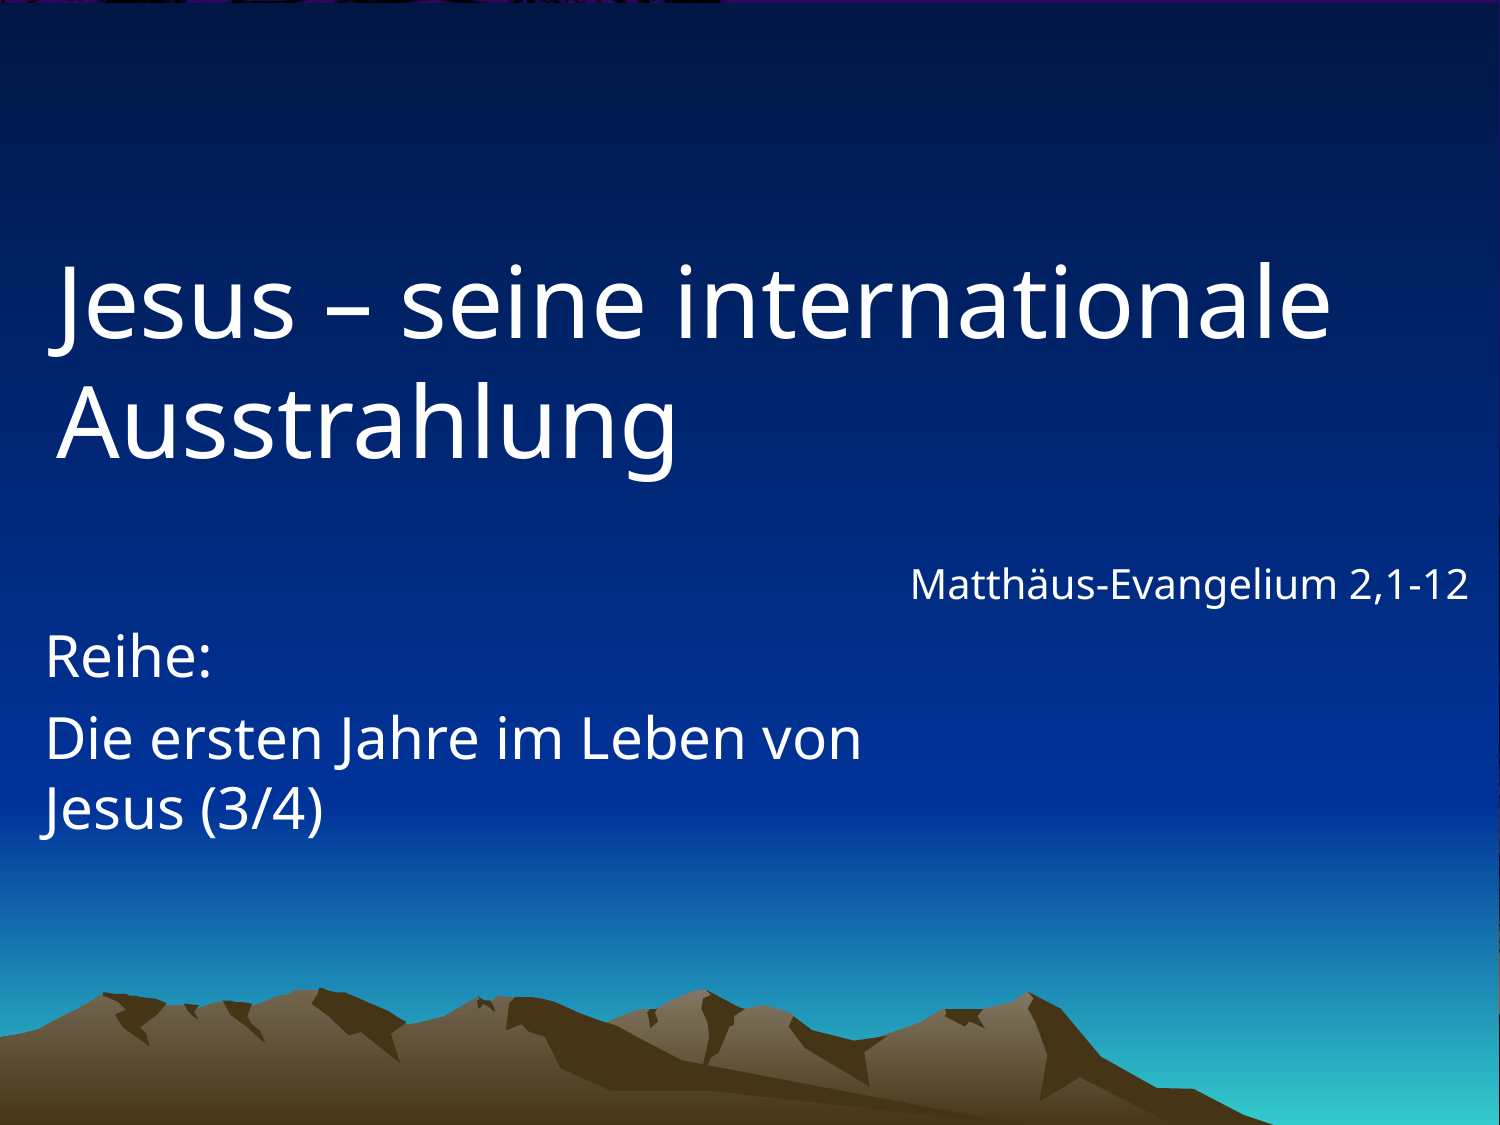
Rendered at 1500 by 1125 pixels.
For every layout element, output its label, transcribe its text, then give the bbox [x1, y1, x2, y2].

subtitle Reihe: Die ersten Jahre im Leben von Jesus (3/4) [29, 612, 975, 1125]
text_box Matthäus-Evangelium 2,1-12 [445, 550, 1485, 616]
title Jesus – seine internationale Ausstrahlung [41, 231, 1440, 487]
picture [0, 0, 1500, 1125]
